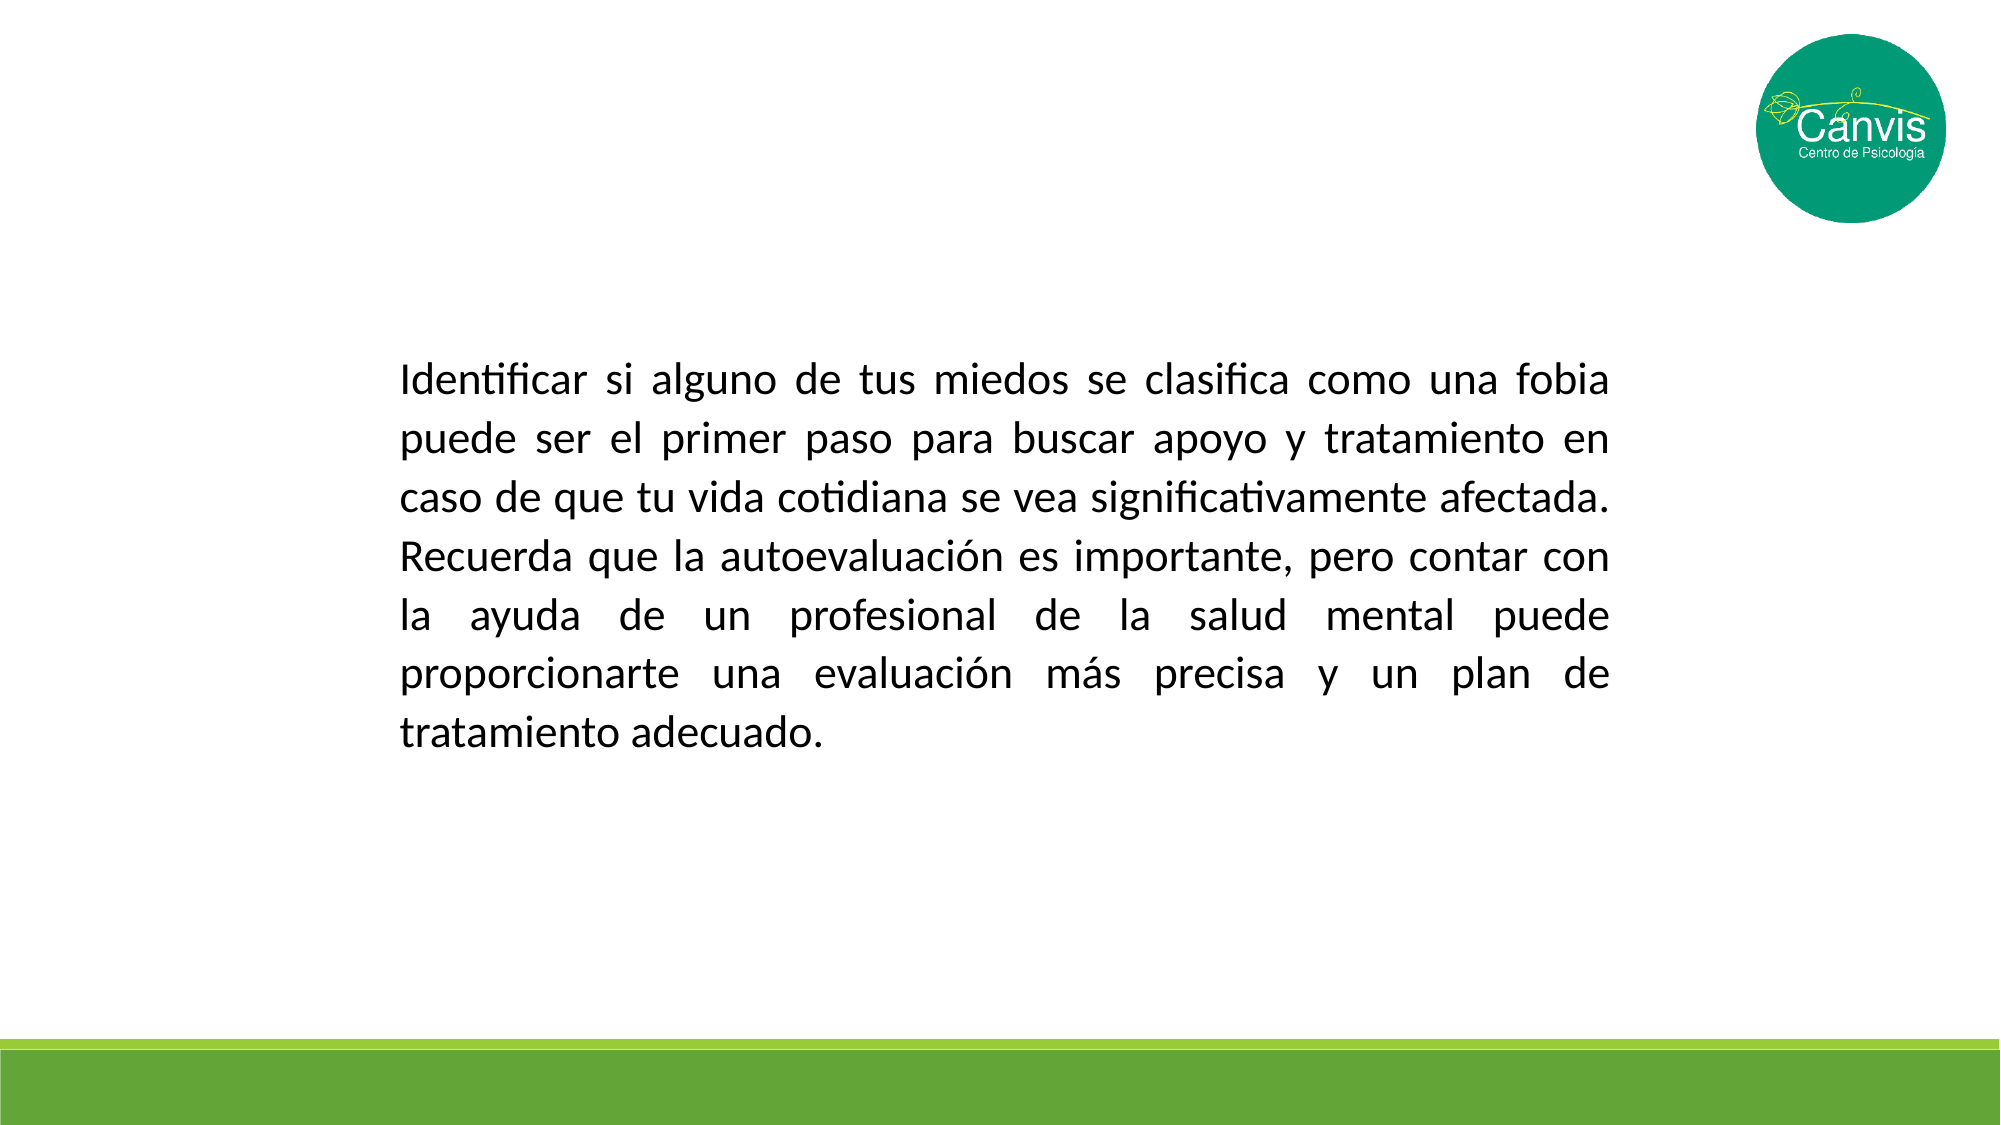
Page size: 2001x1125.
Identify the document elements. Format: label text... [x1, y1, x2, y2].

text_box Identificar si alguno de tus miedos se clasifica como una fobia puede ser el primer paso para buscar apoyo y tratamiento en caso de que tu vida cotidiana se vea significativamente afectada. Recuerda que la autoevaluación es importante, pero contar con la ayuda de un profesional de la salud mental puede proporcionarte una evaluación más precisa y un plan de tratamiento adecuado. [384, 337, 1627, 765]
picture [1756, 33, 1946, 224]
